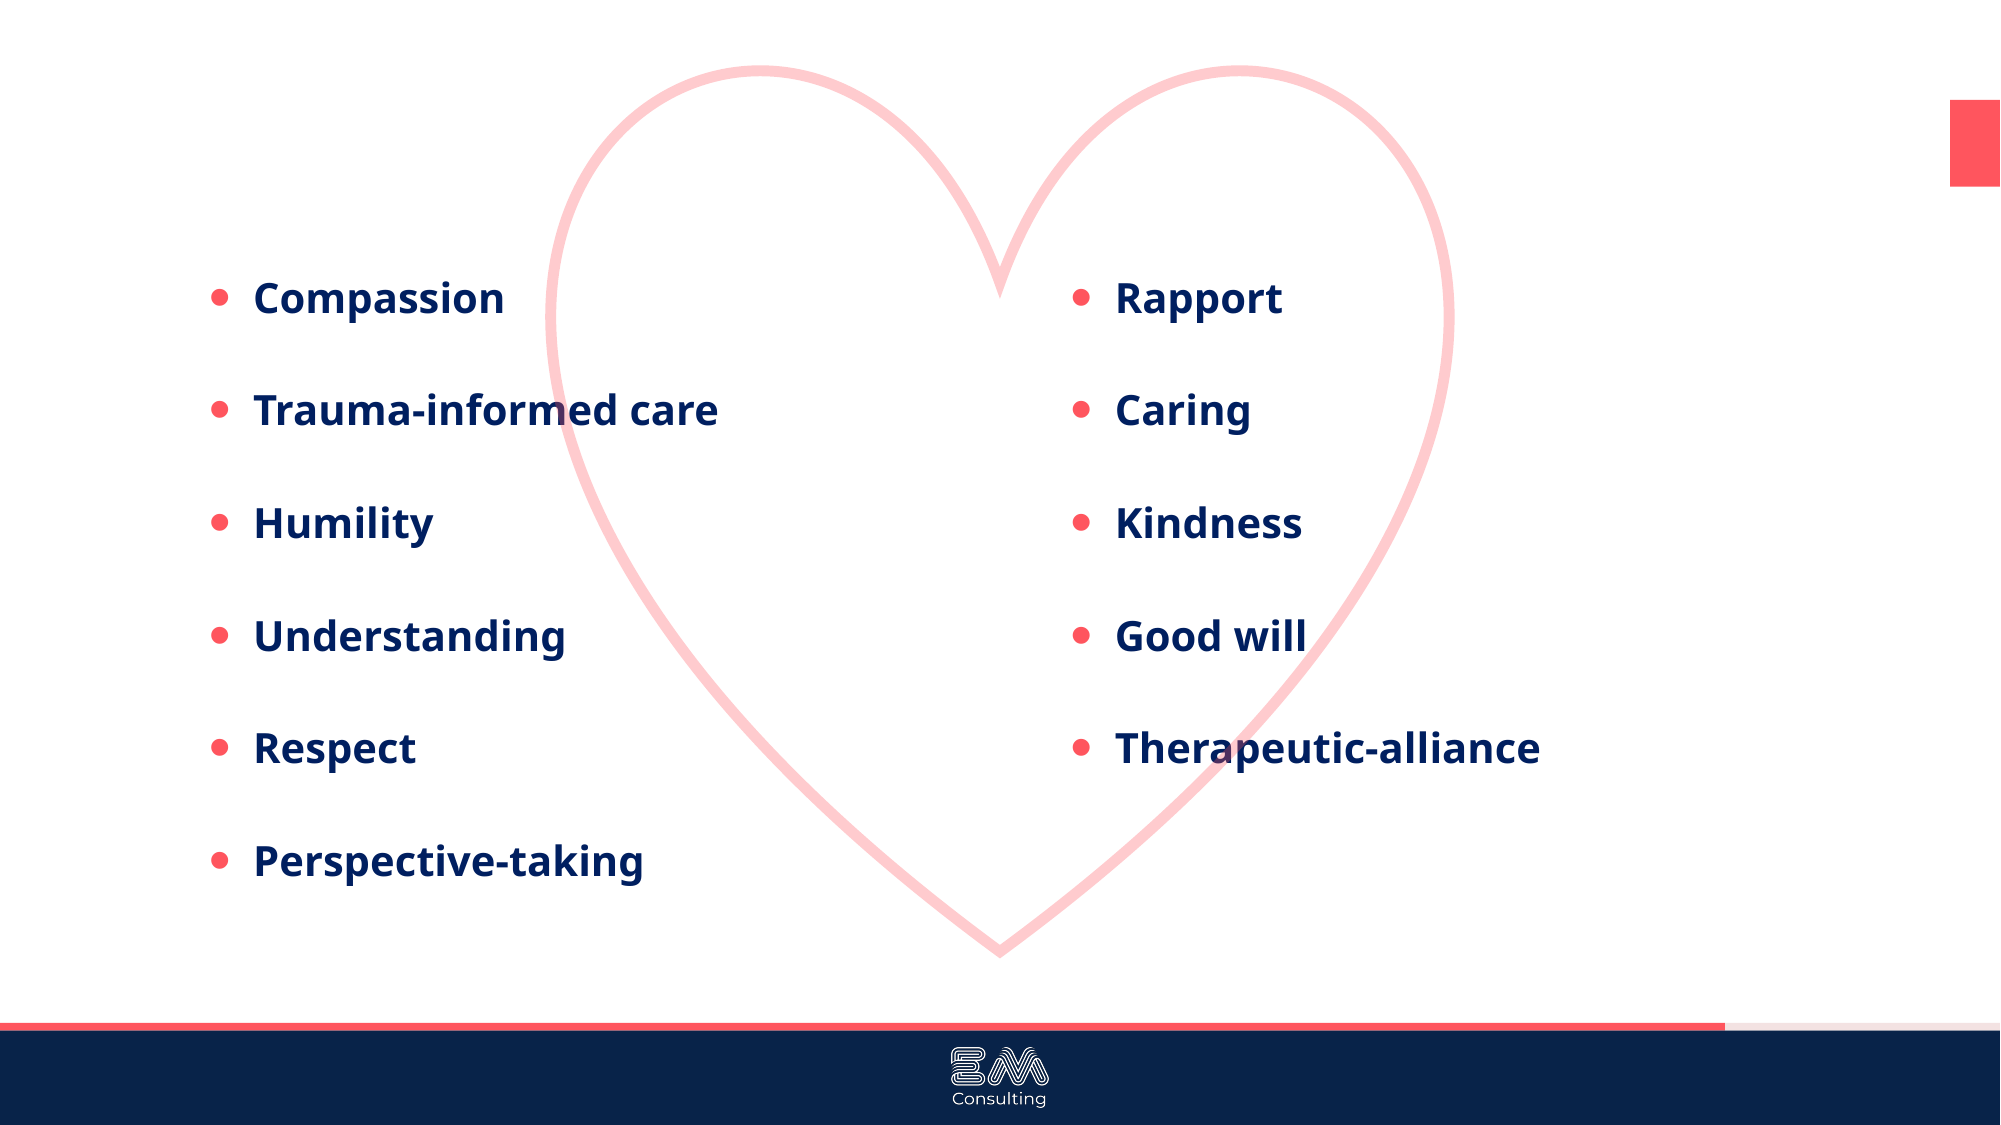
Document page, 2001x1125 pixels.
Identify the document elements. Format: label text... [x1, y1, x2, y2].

picture [951, 1047, 1049, 1108]
text_box Compassion Trauma-informed care Humility Understanding Respect Perspective-taking [194, 213, 830, 912]
text_box Rapport Caring Kindness Good will Therapeutic-alliance [1056, 213, 1692, 912]
text_box [549, 69, 1451, 953]
